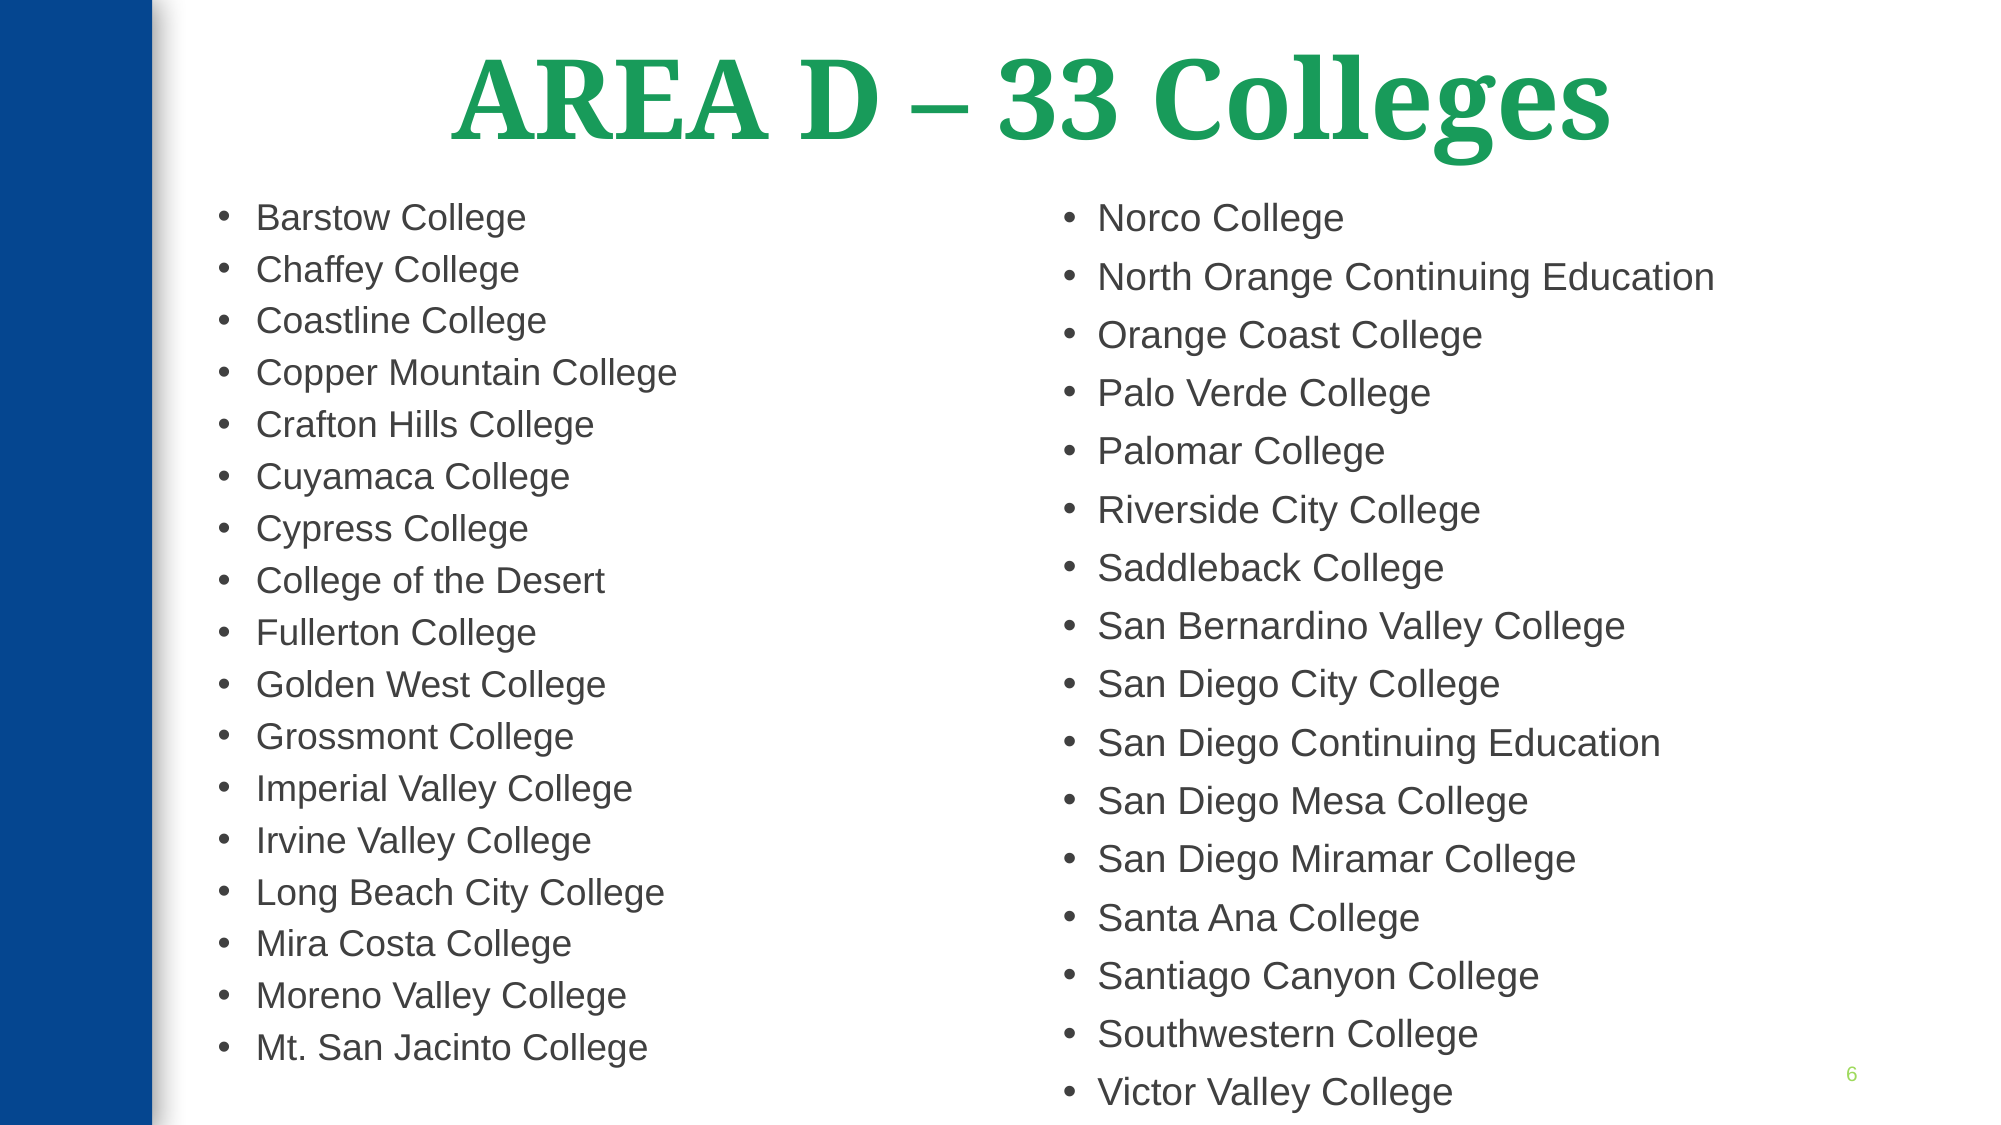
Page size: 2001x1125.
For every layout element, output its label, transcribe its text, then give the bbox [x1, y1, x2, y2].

list Barstow College Chaffey College Coastline College Copper Mountain College Crafton Hills College Cuyamaca College Cypress College College of the Desert Fullerton College Golden West College Grossmont College Imperial Valley College Irvine Valley College Long Beach City College Mira Costa College Moreno Valley College Mt. San Jacinto College [202, 190, 1011, 1092]
list Norco College North Orange Continuing Education Orange Coast College Palo Verde College Palomar College Riverside City College Saddleback College San Bernardino Valley College San Diego City College San Diego Continuing Education San Diego Mesa College San Diego Miramar College Santa Ana College Santiago Canyon College Southwestern College Victor Valley College [1047, 190, 1860, 1125]
title AREA D – 33 Colleges [209, 15, 1858, 171]
